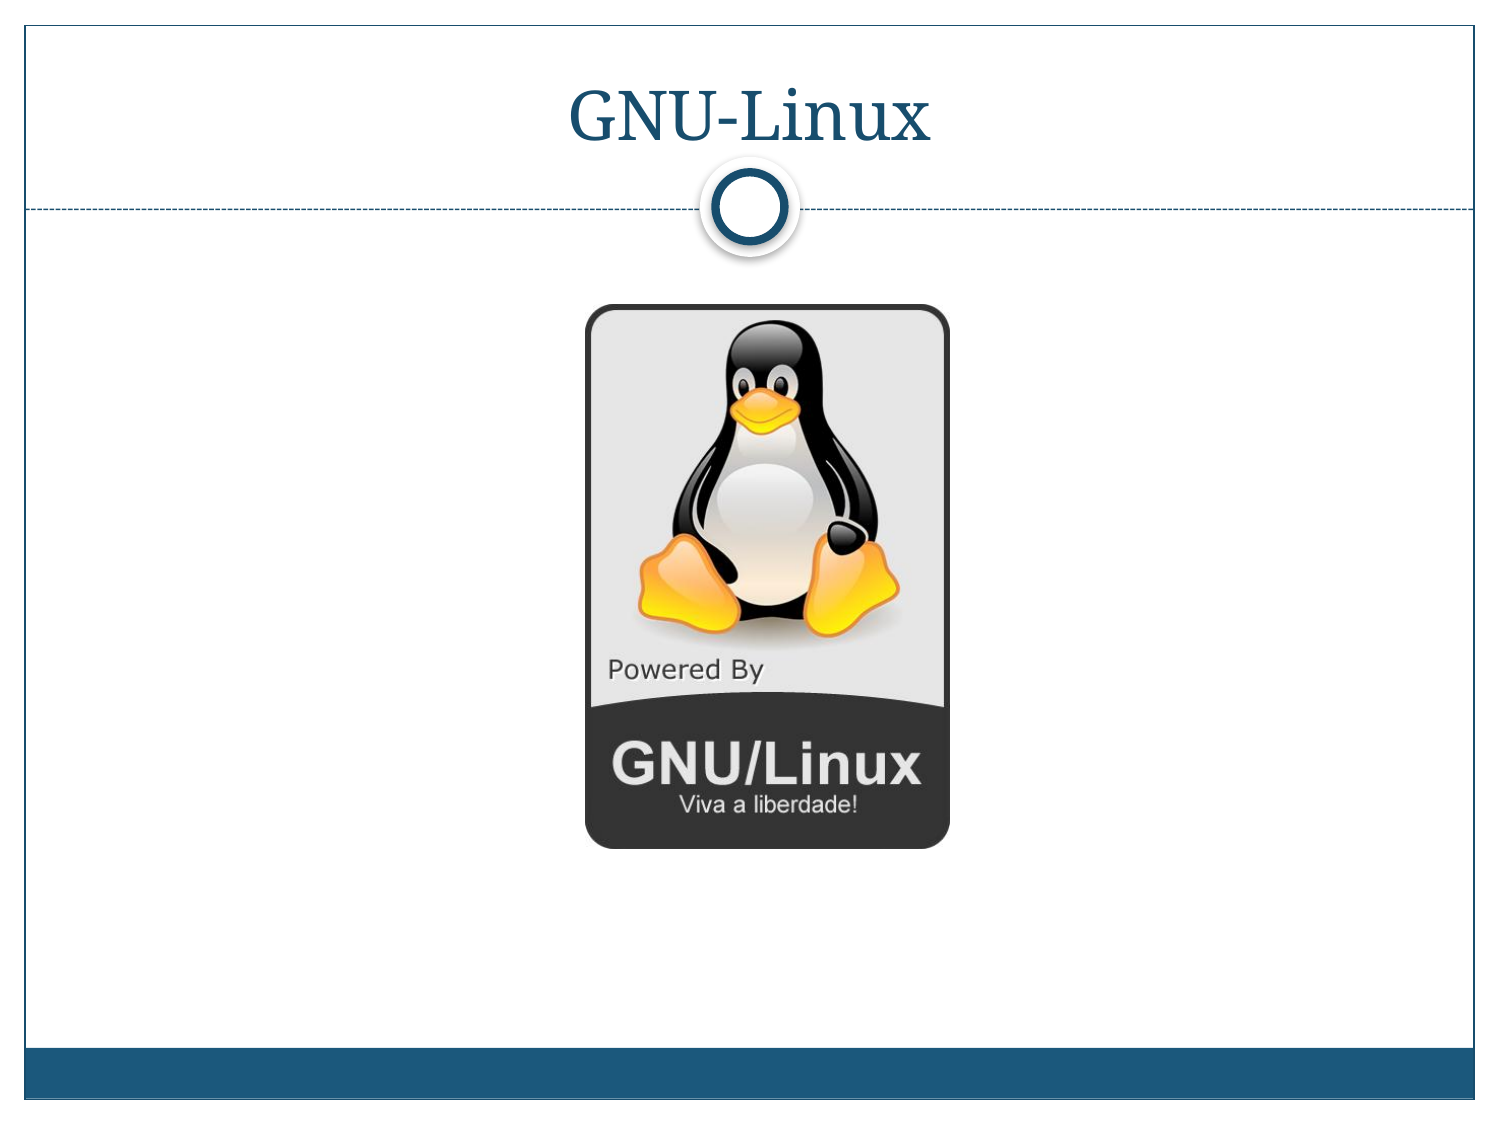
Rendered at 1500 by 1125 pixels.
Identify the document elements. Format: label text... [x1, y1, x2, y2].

title GNU-Linux [49, 37, 1450, 162]
picture [585, 304, 950, 850]
